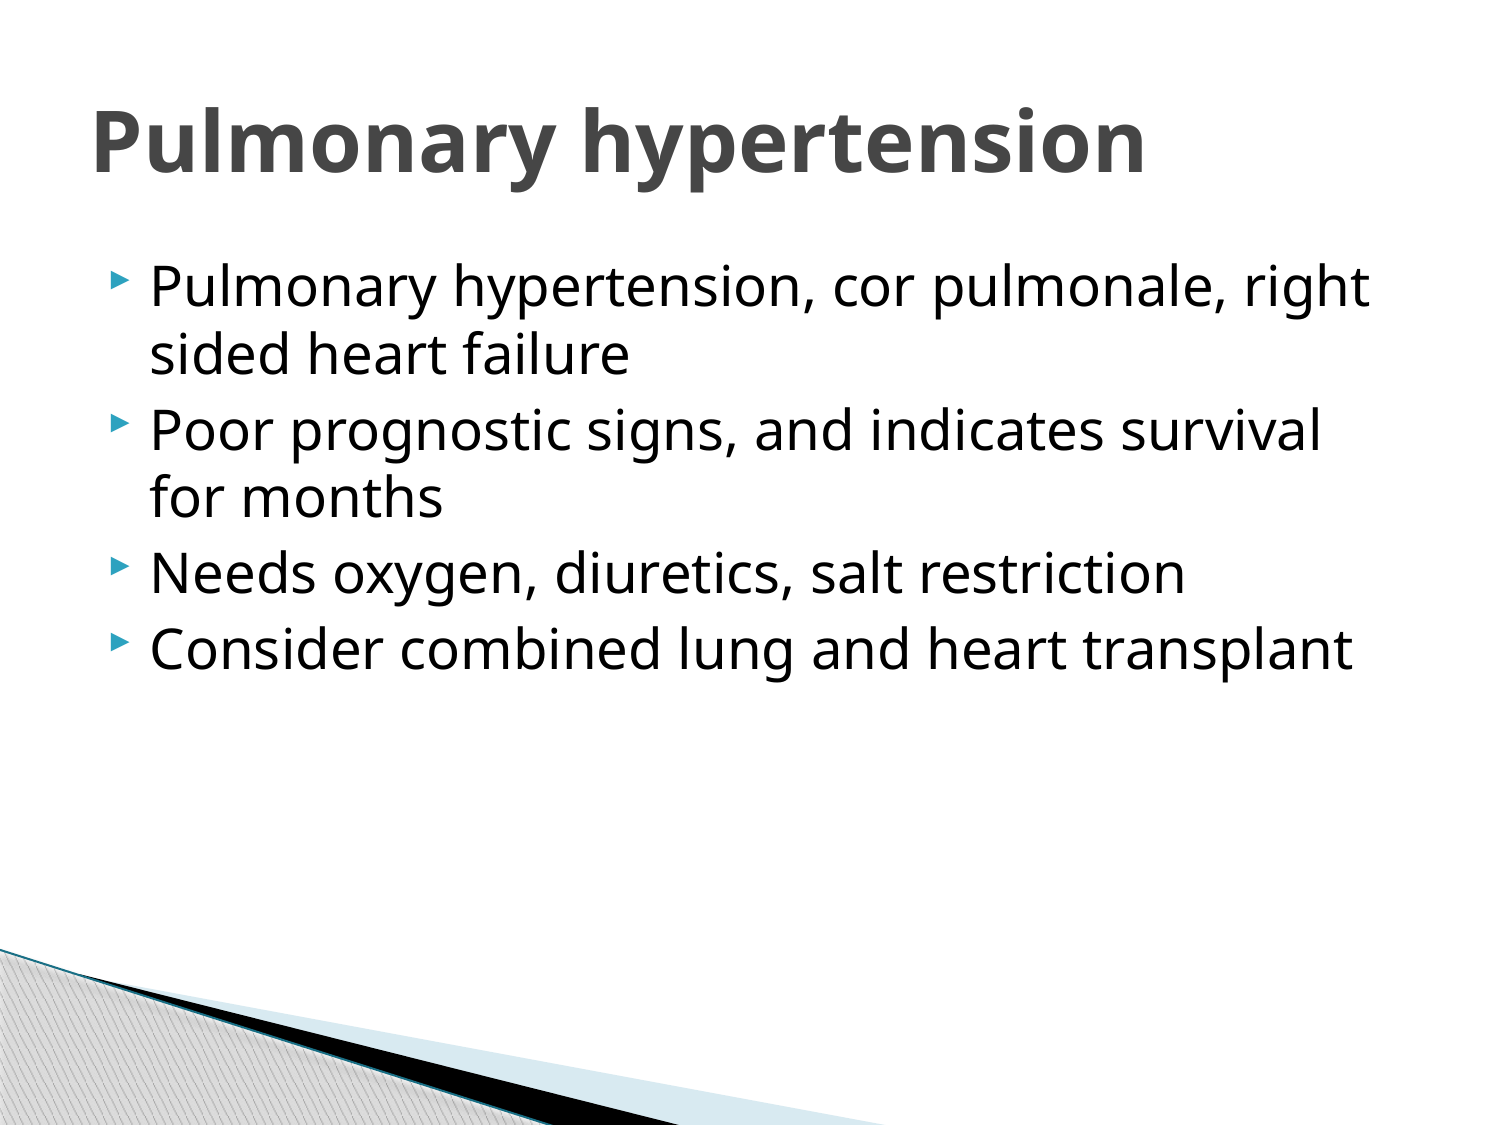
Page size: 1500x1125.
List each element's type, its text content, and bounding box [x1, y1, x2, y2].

list Pulmonary hypertension, cor pulmonale, right sided heart failure Poor prognostic signs, and indicates survival for months Needs oxygen, diuretics, salt restriction Consider combined lung and heart transplant [75, 243, 1425, 986]
title Pulmonary hypertension [75, 45, 1425, 233]
